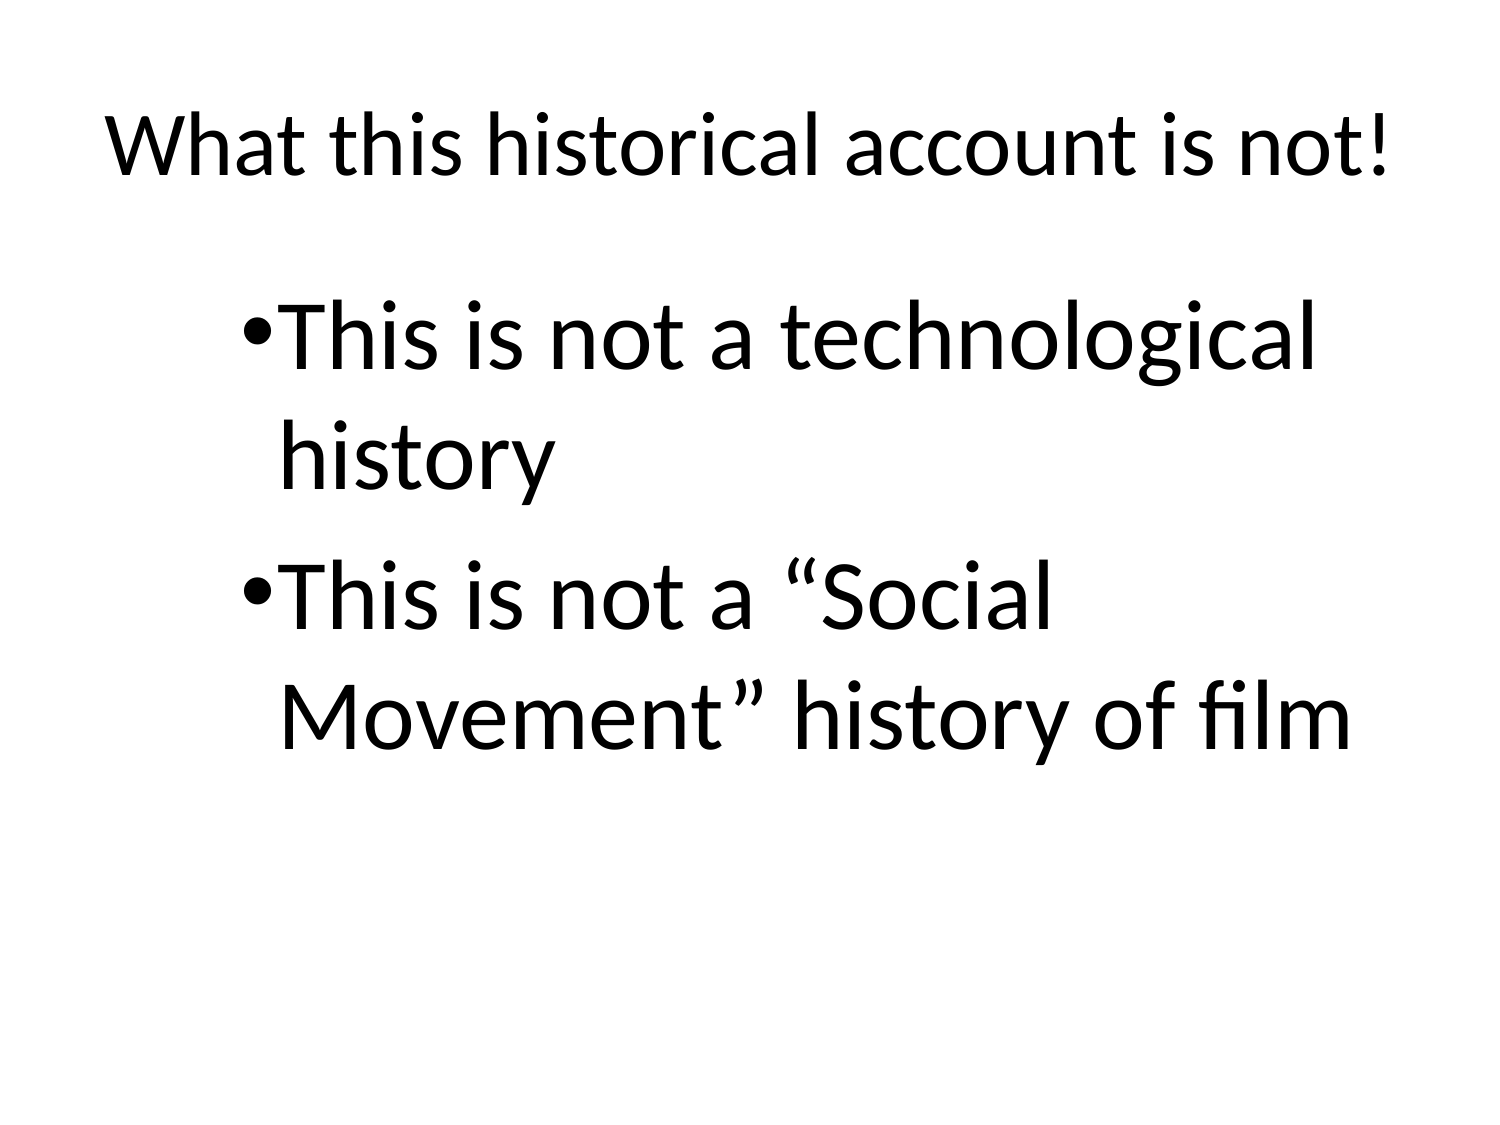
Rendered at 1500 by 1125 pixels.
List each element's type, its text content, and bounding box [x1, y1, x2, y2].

title What this historical account is not! [75, 45, 1425, 233]
list This is not a technological history This is not a “Social Movement” history of film [75, 262, 1425, 1005]
